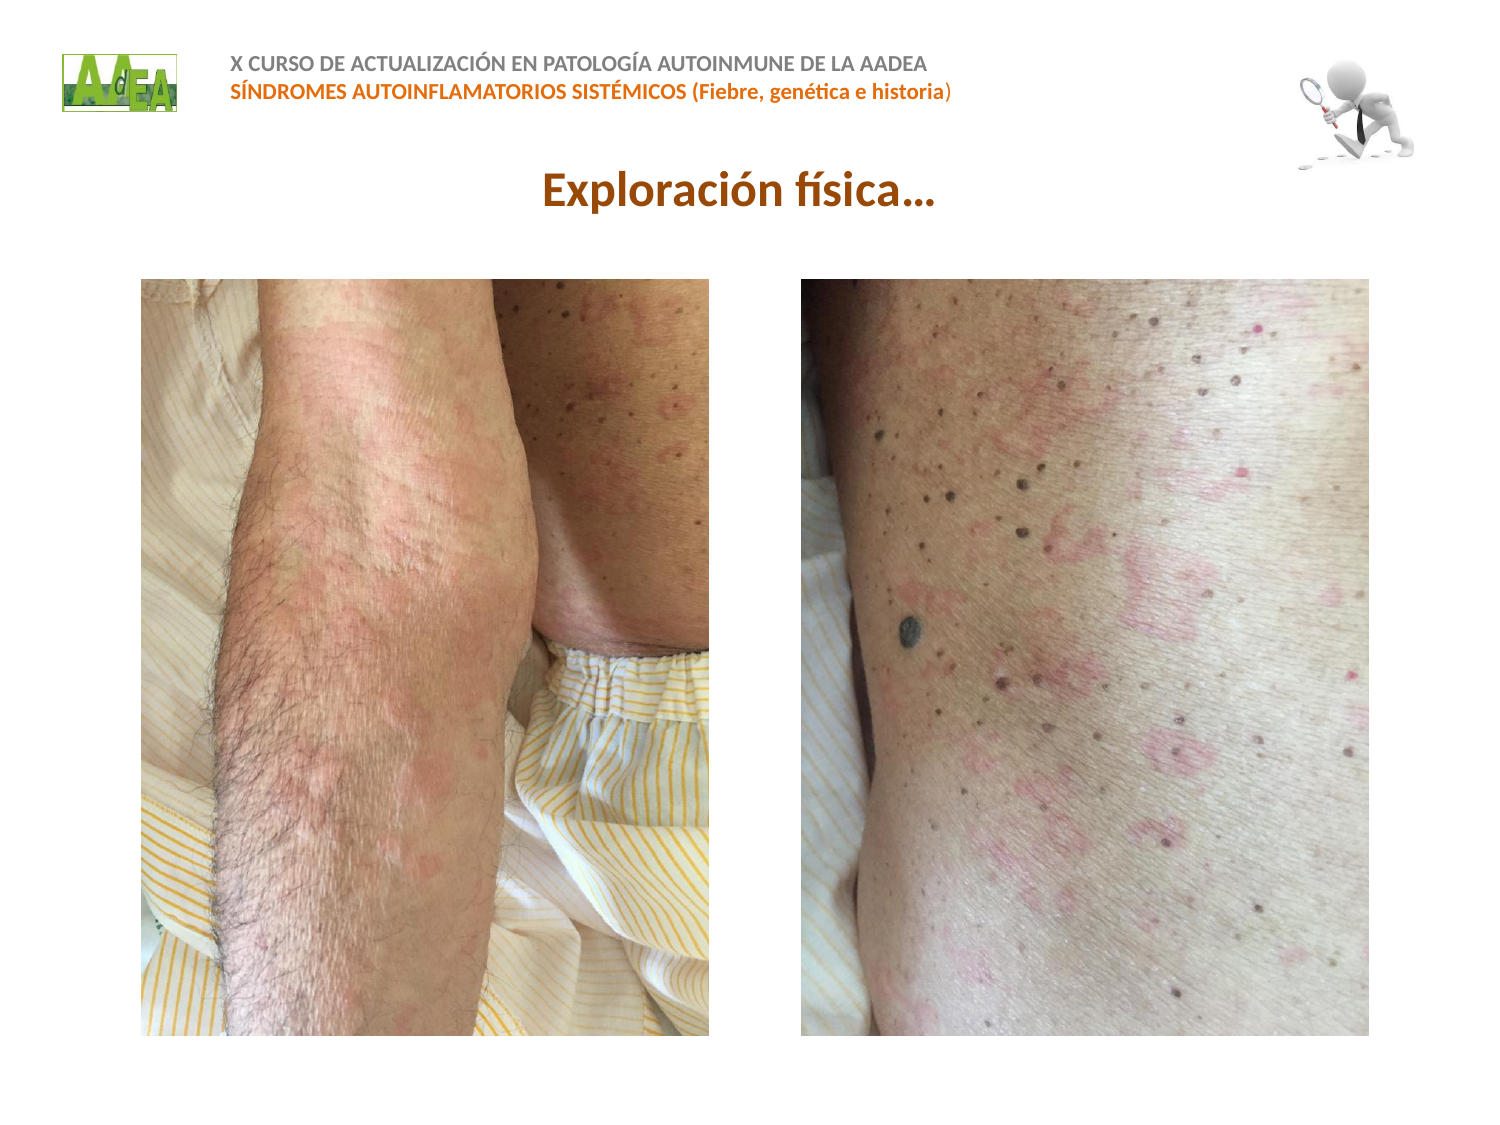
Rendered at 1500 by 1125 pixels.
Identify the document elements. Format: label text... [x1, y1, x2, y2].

title Exploración física… [64, 92, 1415, 280]
picture [1297, 54, 1415, 172]
picture [801, 279, 1369, 1036]
picture [140, 279, 709, 1036]
picture [61, 54, 177, 112]
text_box X CURSO DE ACTUALIZACIÓN EN PATOLOGÍA AUTOINMUNE DE LA AADEA SÍNDROMES AUTOINFLAMATORIOS SISTÉMICOS (Fiebre, genética e historia) [215, 41, 1298, 112]
